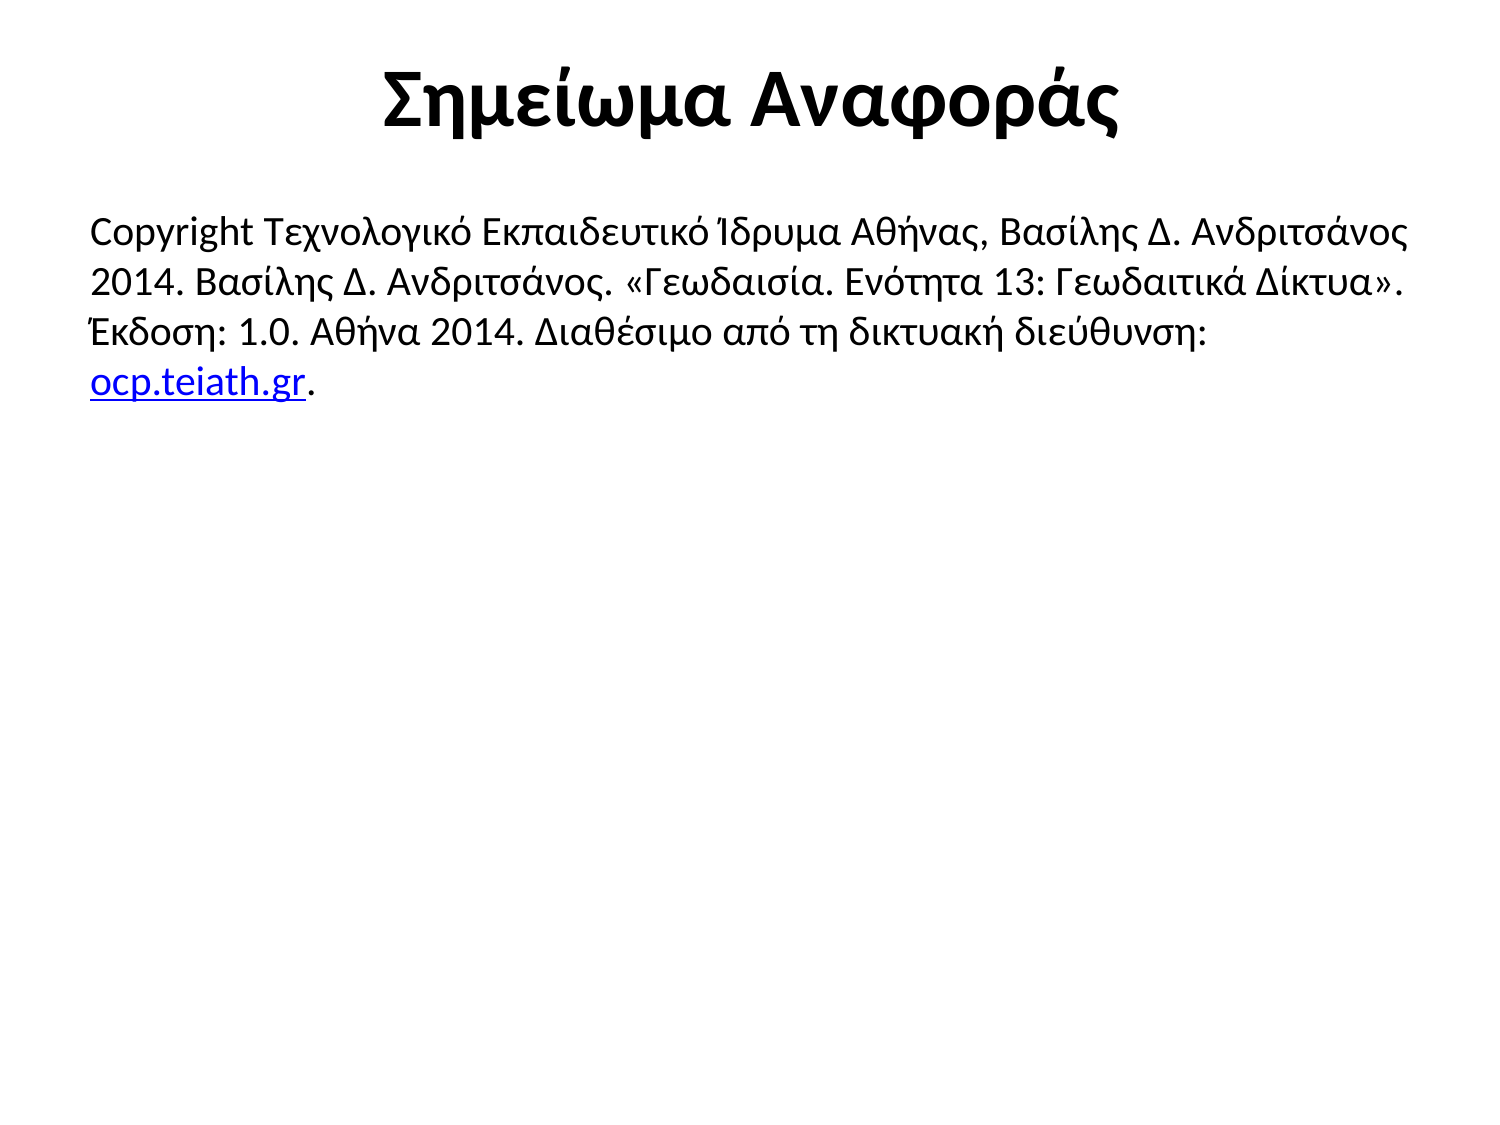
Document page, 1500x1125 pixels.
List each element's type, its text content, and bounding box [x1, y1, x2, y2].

list Copyright Τεχνολογικό Εκπαιδευτικό Ίδρυμα Αθήνας, Βασίλης Δ. Ανδριτσάνος 2014. Βασίλης Δ. Ανδριτσάνος. «Γεωδαισία. Ενότητα 13: Γεωδαιτικά Δίκτυα». Έκδοση: 1.0. Αθήνα 2014. Διαθέσιμο από τη δικτυακή διεύθυνση: ocp.teiath.gr. [75, 196, 1425, 1024]
title Σημείωμα Αναφοράς [76, 19, 1427, 169]
